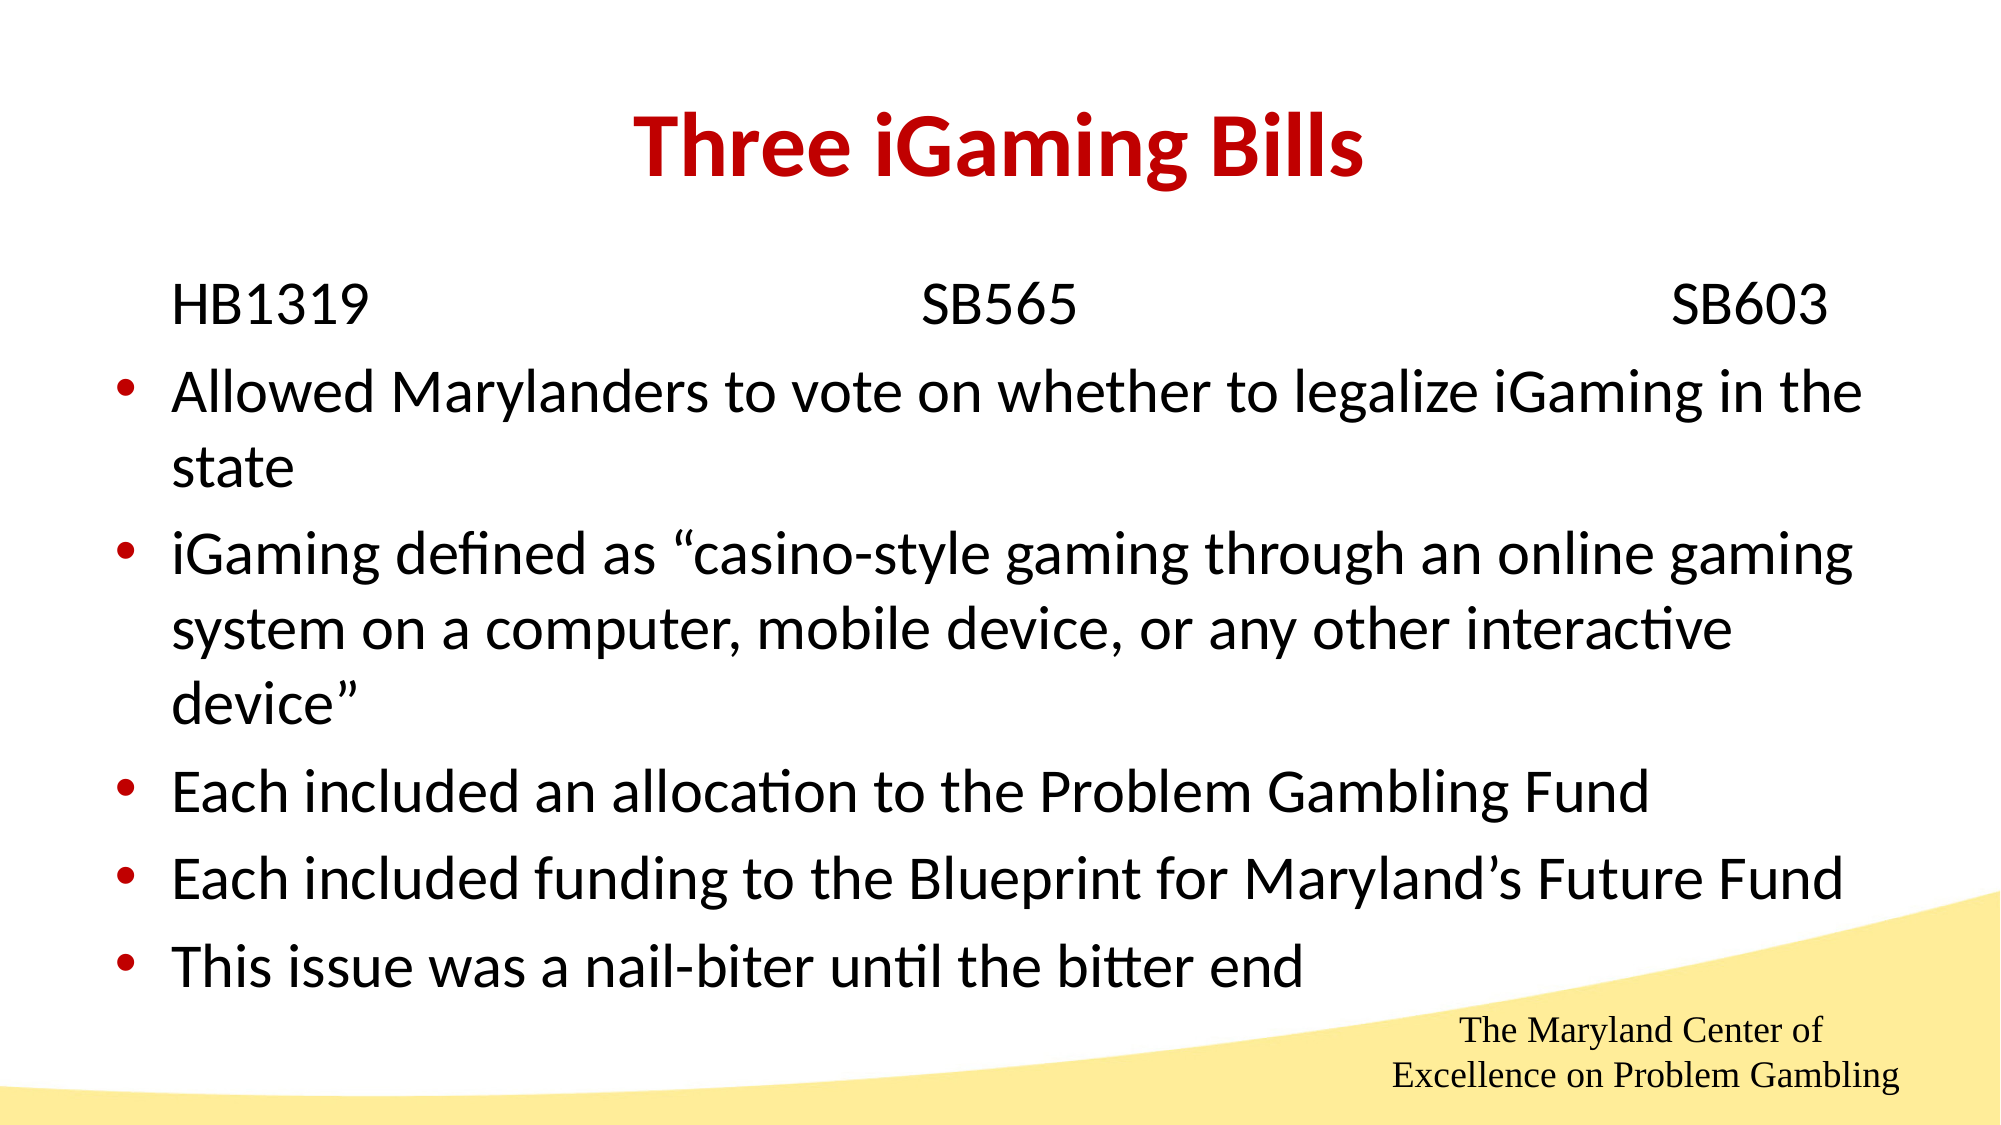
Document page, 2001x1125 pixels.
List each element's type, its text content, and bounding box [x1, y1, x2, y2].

title Three iGaming Bills [99, 45, 1900, 234]
picture [0, 0, 2001, 1125]
list HB1319 SB565 SB603 Allowed Marylanders to vote on whether to legalize iGaming in the state iGaming defined as “casino-style gaming through an online gaming system on a computer, mobile device, or any other interactive device” Each included an allocation to the Problem Gambling Fund Each included funding to the Blueprint for Maryland’s Future Fund This issue was a nail-biter until the bitter end [99, 254, 1900, 1083]
